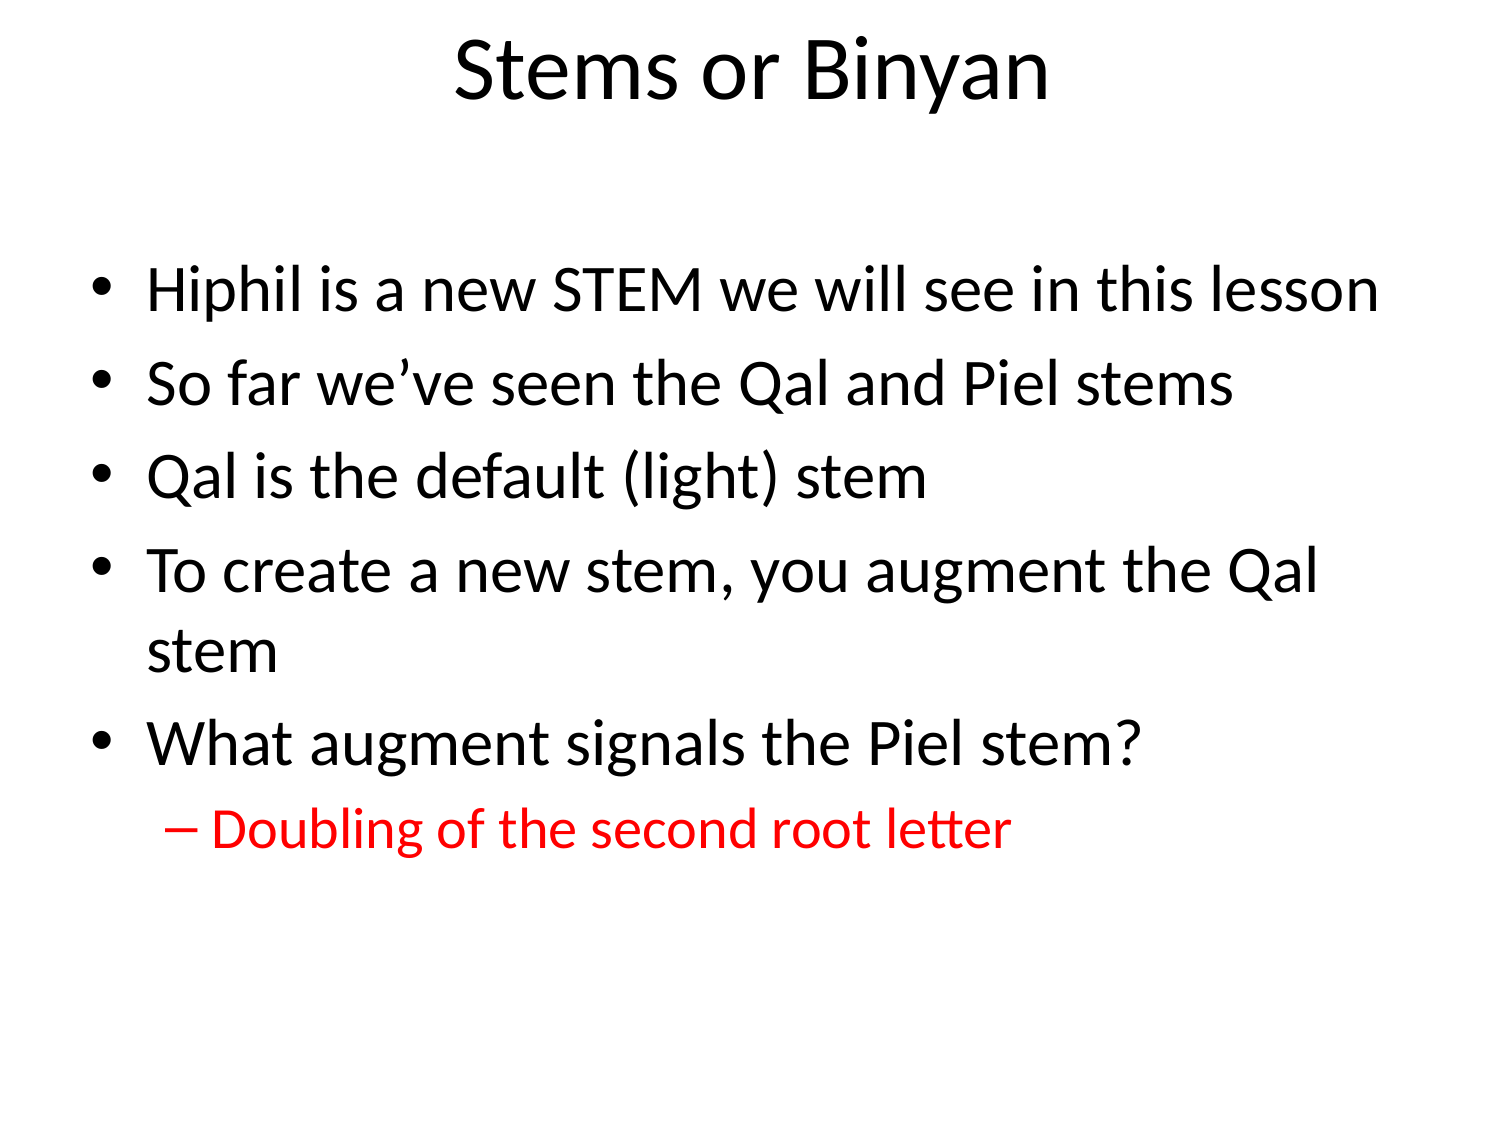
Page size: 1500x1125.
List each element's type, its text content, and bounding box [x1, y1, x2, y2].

title Stems or Binyan [78, 0, 1429, 125]
list Hiphil is a new STEM we will see in this lesson So far we’ve seen the Qal and Piel stems Qal is the default (light) stem To create a new stem, you augment the Qal stem What augment signals the Piel stem? Doubling of the second root letter [75, 237, 1450, 1063]
